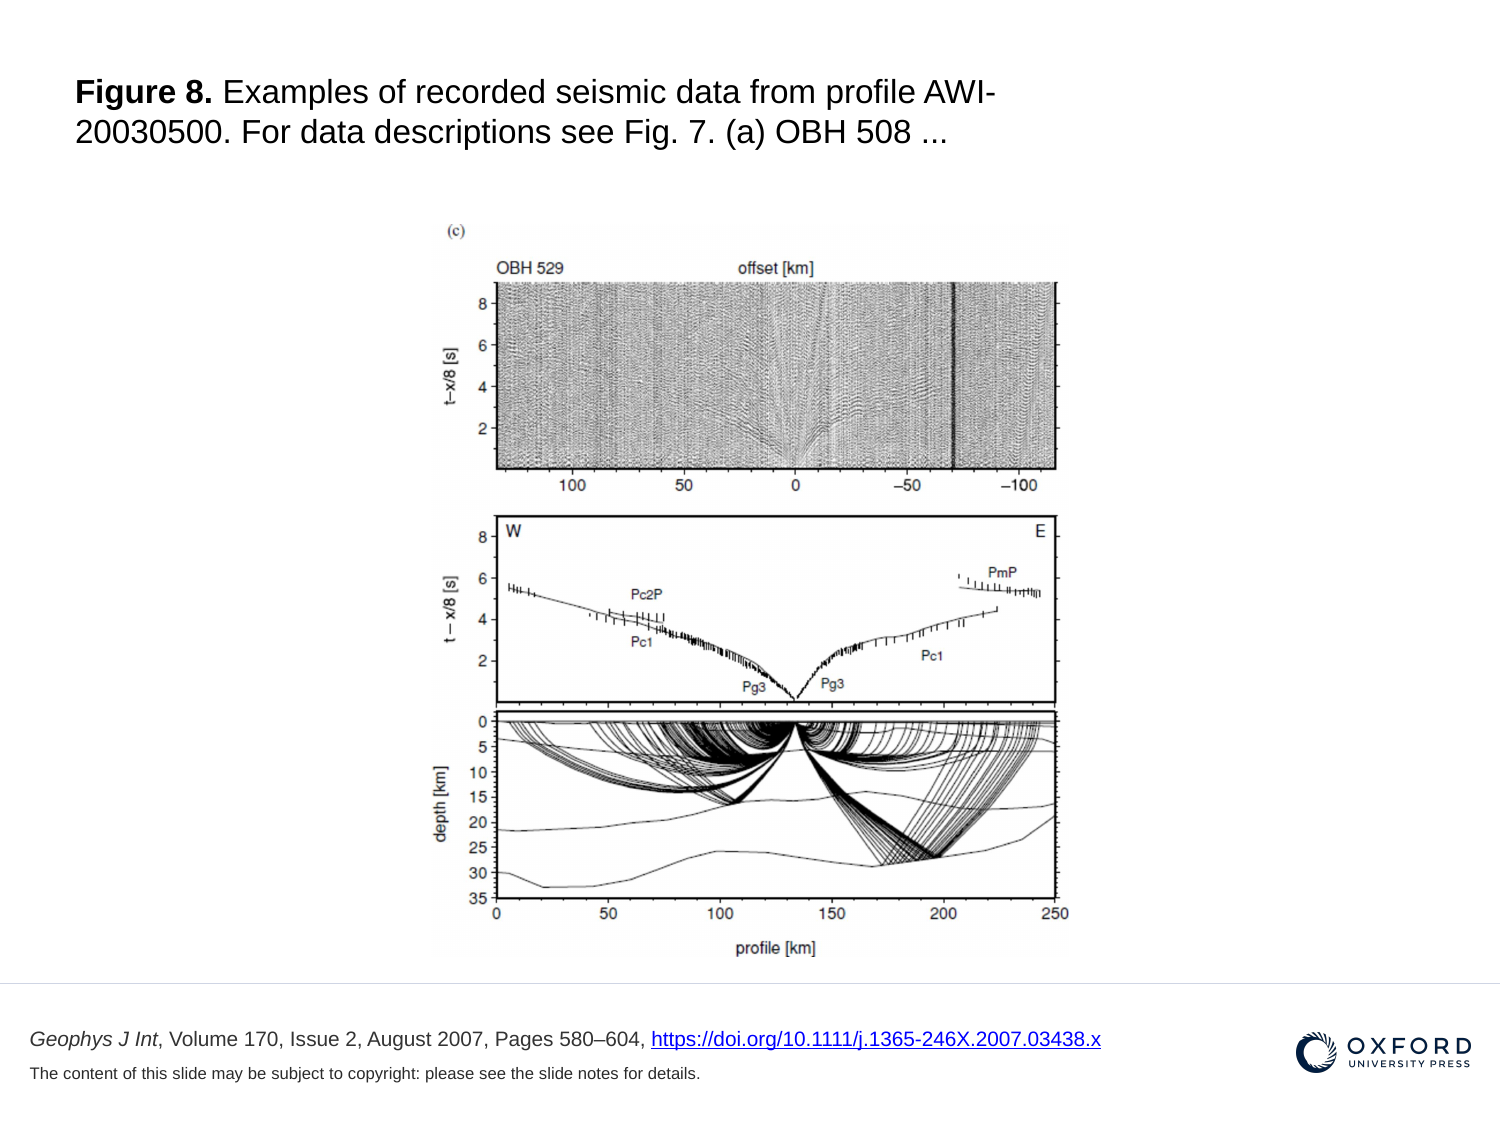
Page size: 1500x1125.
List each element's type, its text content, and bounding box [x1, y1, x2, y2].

picture [431, 224, 1069, 957]
title Figure 8. Examples of recorded seismic data from profile AWI-20030500. For data descriptions see Fig. 7. (a) OBH 508 ... [75, 69, 1078, 171]
footer Geophys J Int, Volume 170, Issue 2, August 2007, Pages 580–604, https://doi.org/10.1111/j.1365-246X.2007.03438.x The content of this slide may be subject to copyright: please see the slide notes for details. [0, 983, 1260, 1125]
picture [1296, 1032, 1471, 1073]
